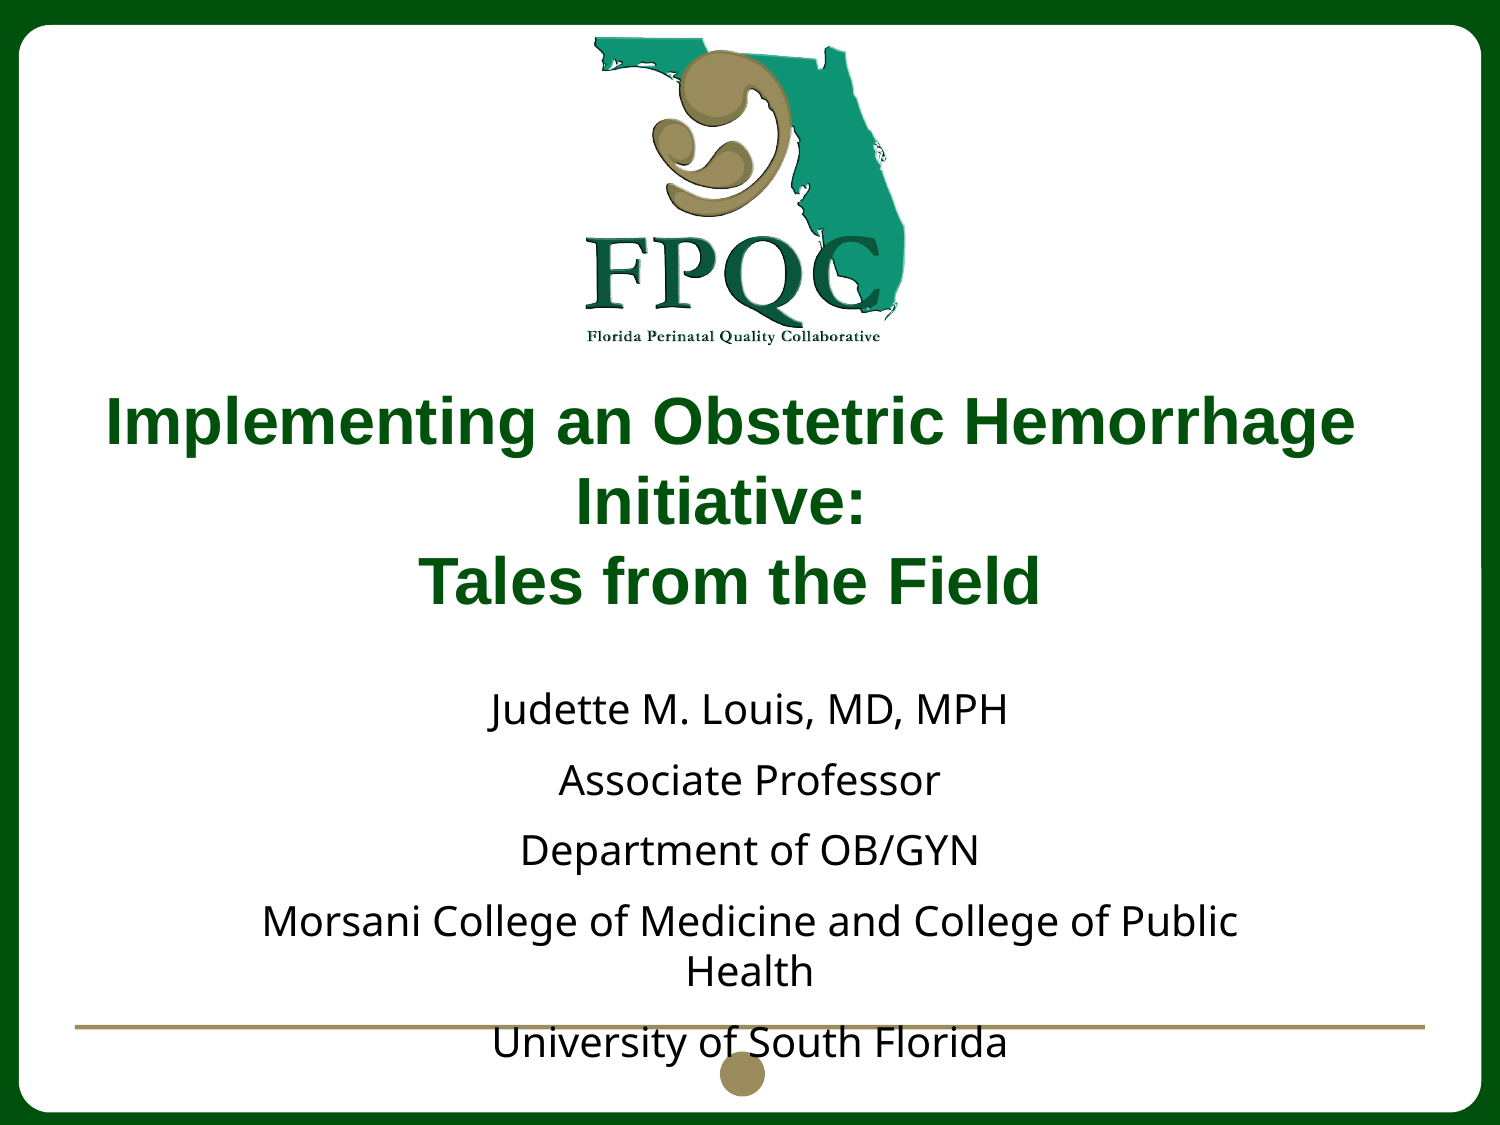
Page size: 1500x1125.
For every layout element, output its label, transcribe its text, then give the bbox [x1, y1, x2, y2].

title Implementing an Obstetric Hemorrhage Initiative: Tales from the Field [75, 425, 1388, 650]
picture [582, 37, 918, 350]
subtitle Judette M. Louis, MD, MPH Associate Professor Department of OB/GYN Morsani College of Medicine and College of Public Health University of South Florida [225, 675, 1275, 1013]
